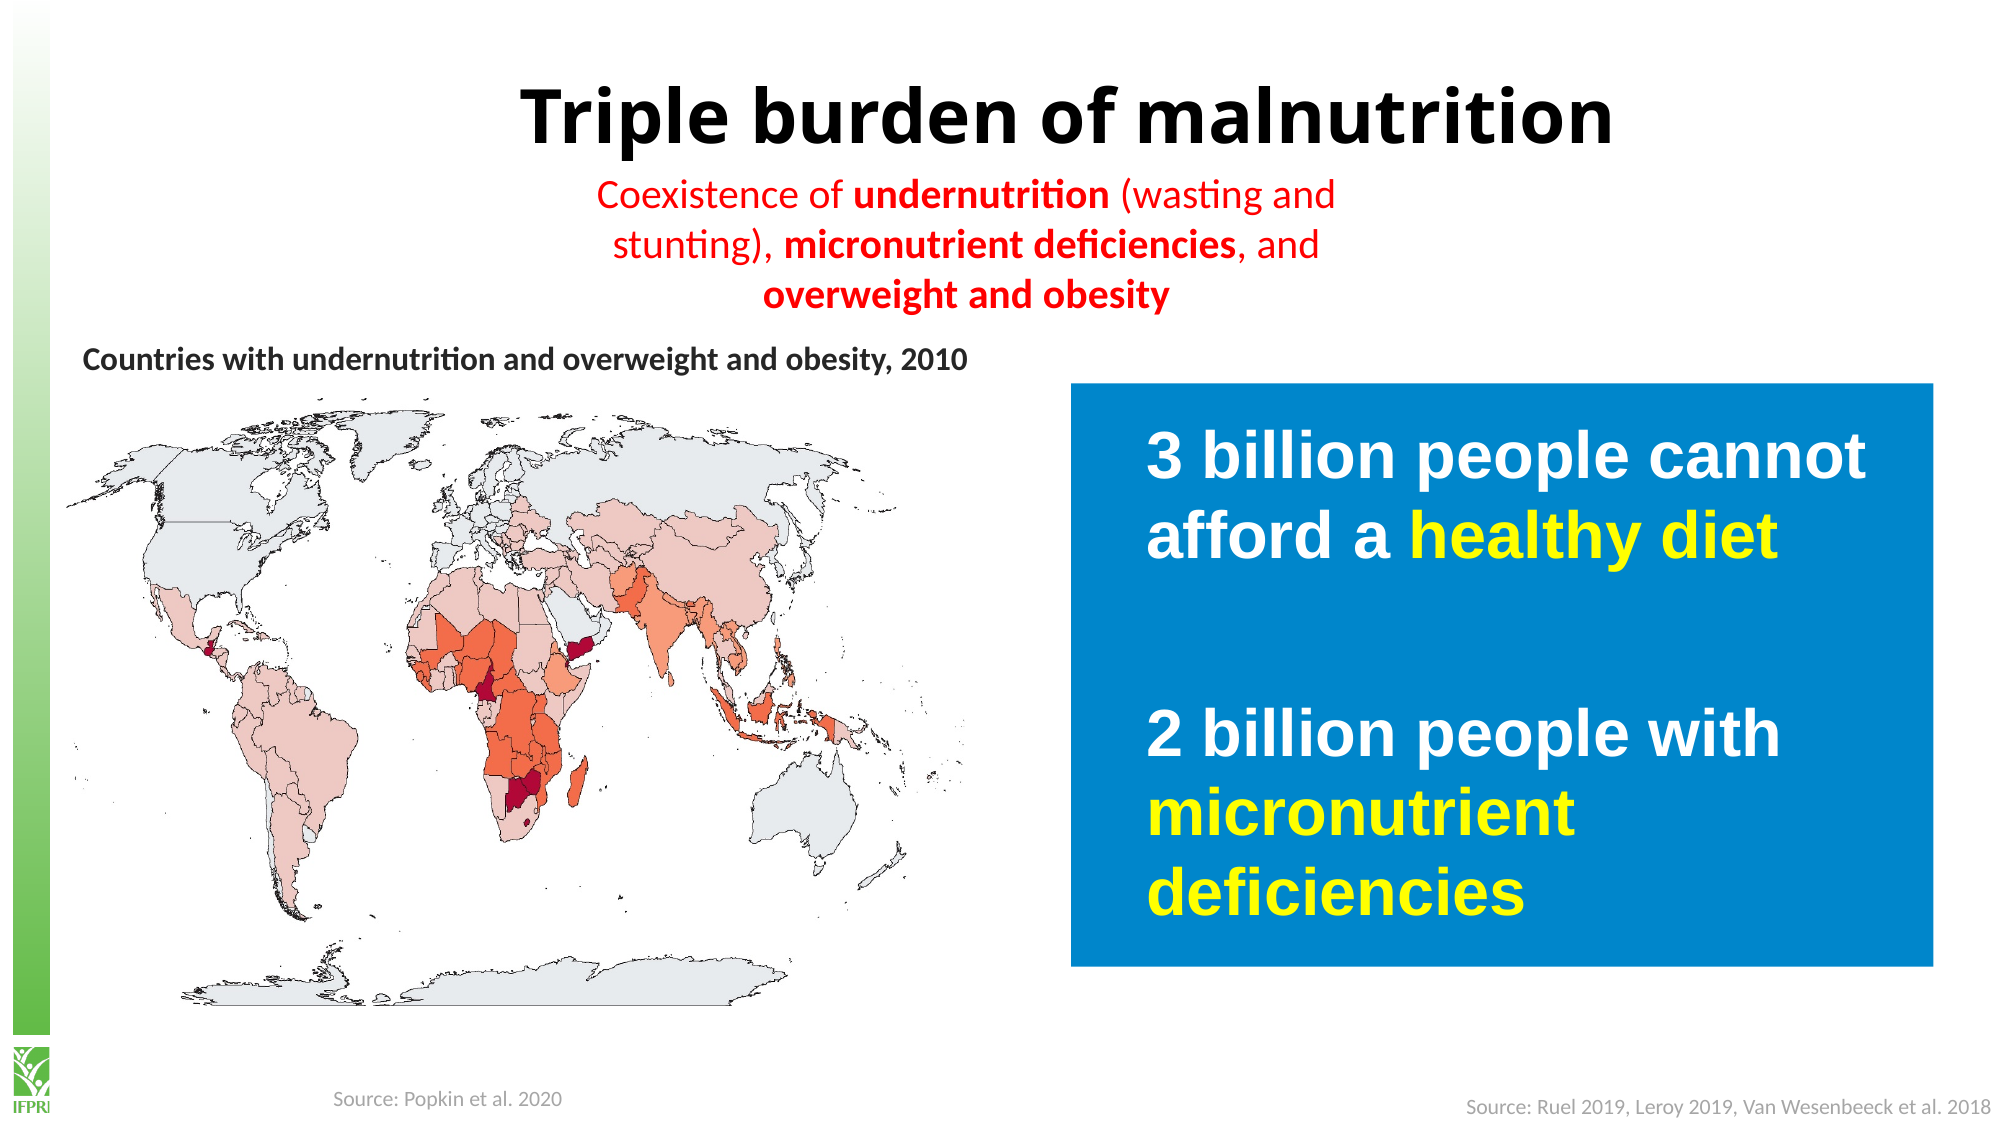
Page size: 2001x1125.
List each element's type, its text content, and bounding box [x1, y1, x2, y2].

text_box Source: Popkin et al. 2020 [218, 1077, 578, 1119]
picture [66, 398, 965, 1006]
text_box Source: Ruel 2019, Leroy 2019, Van Wesenbeeck et al. 2018 [1358, 1085, 2000, 1125]
text_box Countries with undernutrition and overweight and obesity, 2010 [51, 329, 1000, 385]
text_box Triple burden of malnutrition [110, 41, 2000, 198]
text_box 3 billion people cannot afford a healthy diet 2 billion people with micronutrient deficiencies [1071, 383, 1934, 967]
text_box Coexistence of undernutrition (wasting and stunting), micronutrient deficiencies, and overweight and obesity [517, 198, 1416, 325]
